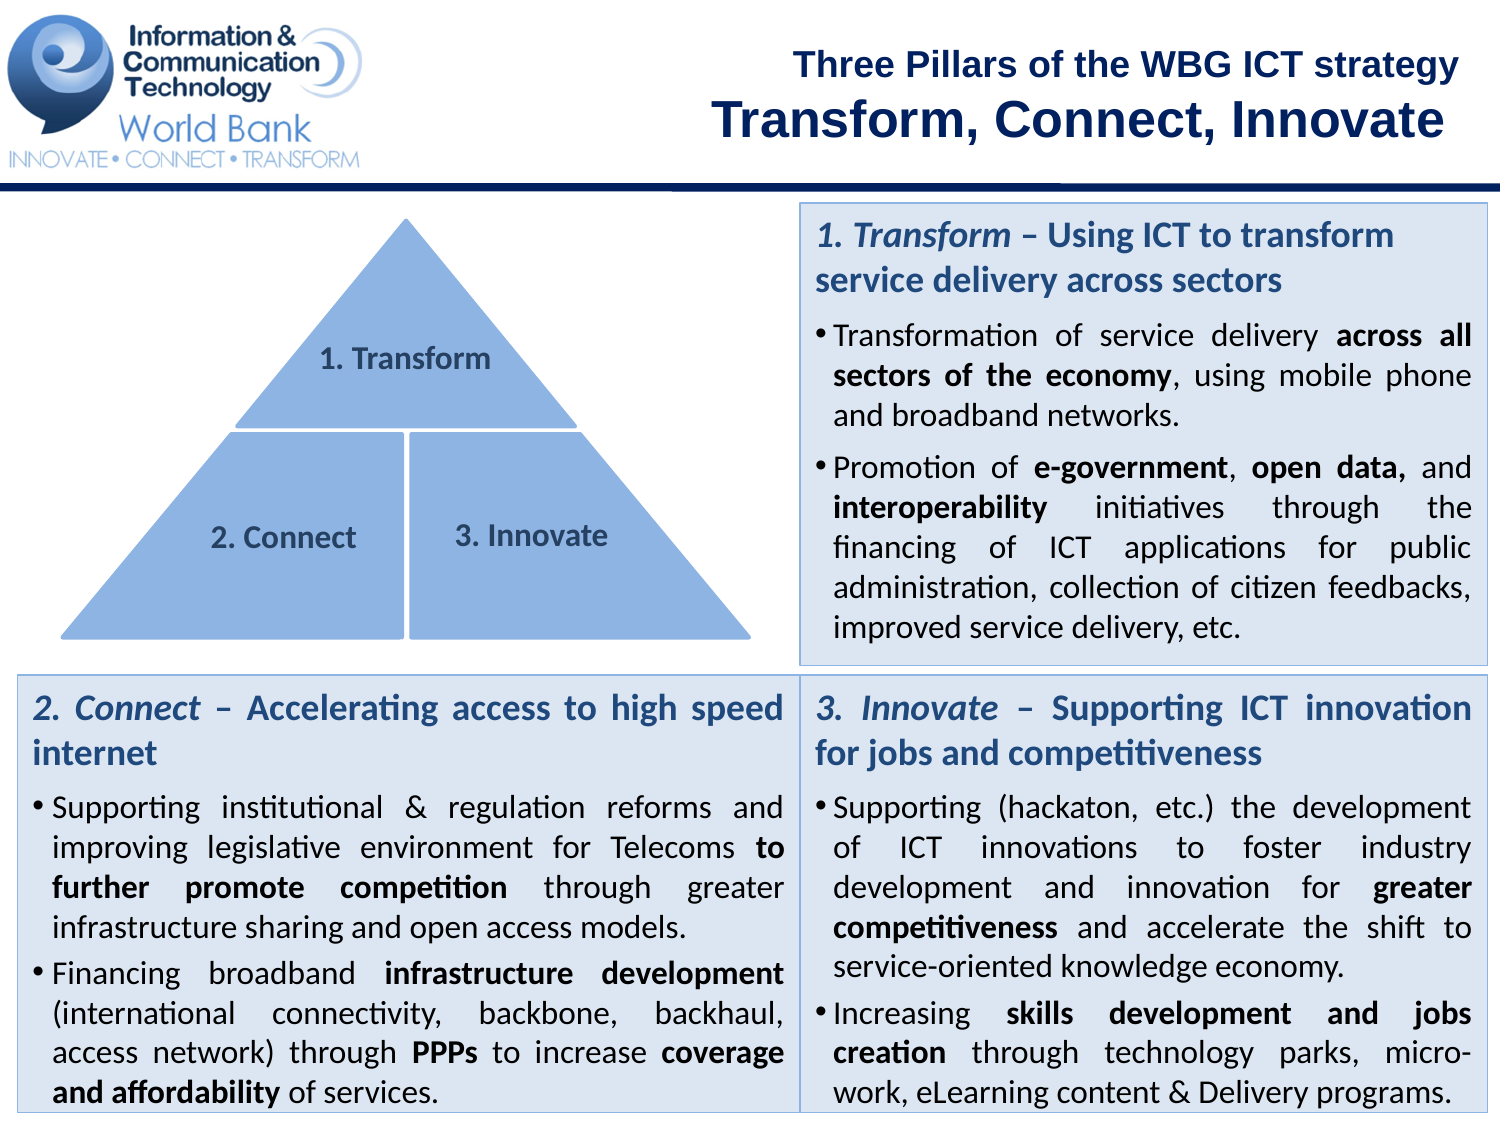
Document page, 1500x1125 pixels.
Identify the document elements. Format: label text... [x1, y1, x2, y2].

text_box 1. Transform – Using ICT to transform service delivery across sectors Transformation of service delivery across all sectors of the economy, using mobile phone and broadband networks. Promotion of e-government, open data, and interoperability initiatives through the financing of ICT applications for public administration, collection of citizen feedbacks, improved service delivery, etc. [799, 202, 1488, 666]
picture [0, 11, 363, 175]
text_box 2. Connect – Accelerating access to high speed internet Supporting institutional & regulation reforms and improving legislative environment for Telecoms to further promote competition through greater infrastructure sharing and open access models. Financing broadband infrastructure development (international connectivity, backbone, backhaul, access network) through PPPs to increase coverage and affordability of services. [17, 674, 799, 1113]
text_box 3. Innovate – Supporting ICT innovation for jobs and competitiveness Supporting (hackaton, etc.) the development of ICT innovations to foster industry development and innovation for greater competitiveness and accelerate the shift to service-oriented knowledge economy. Increasing skills development and jobs creation through technology parks, micro-work, eLearning content & Delivery programs. [799, 674, 1488, 1113]
title Three Pillars of the WBG ICT strategy Transform, Connect, Innovate [425, 0, 1475, 188]
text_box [62, 220, 750, 638]
